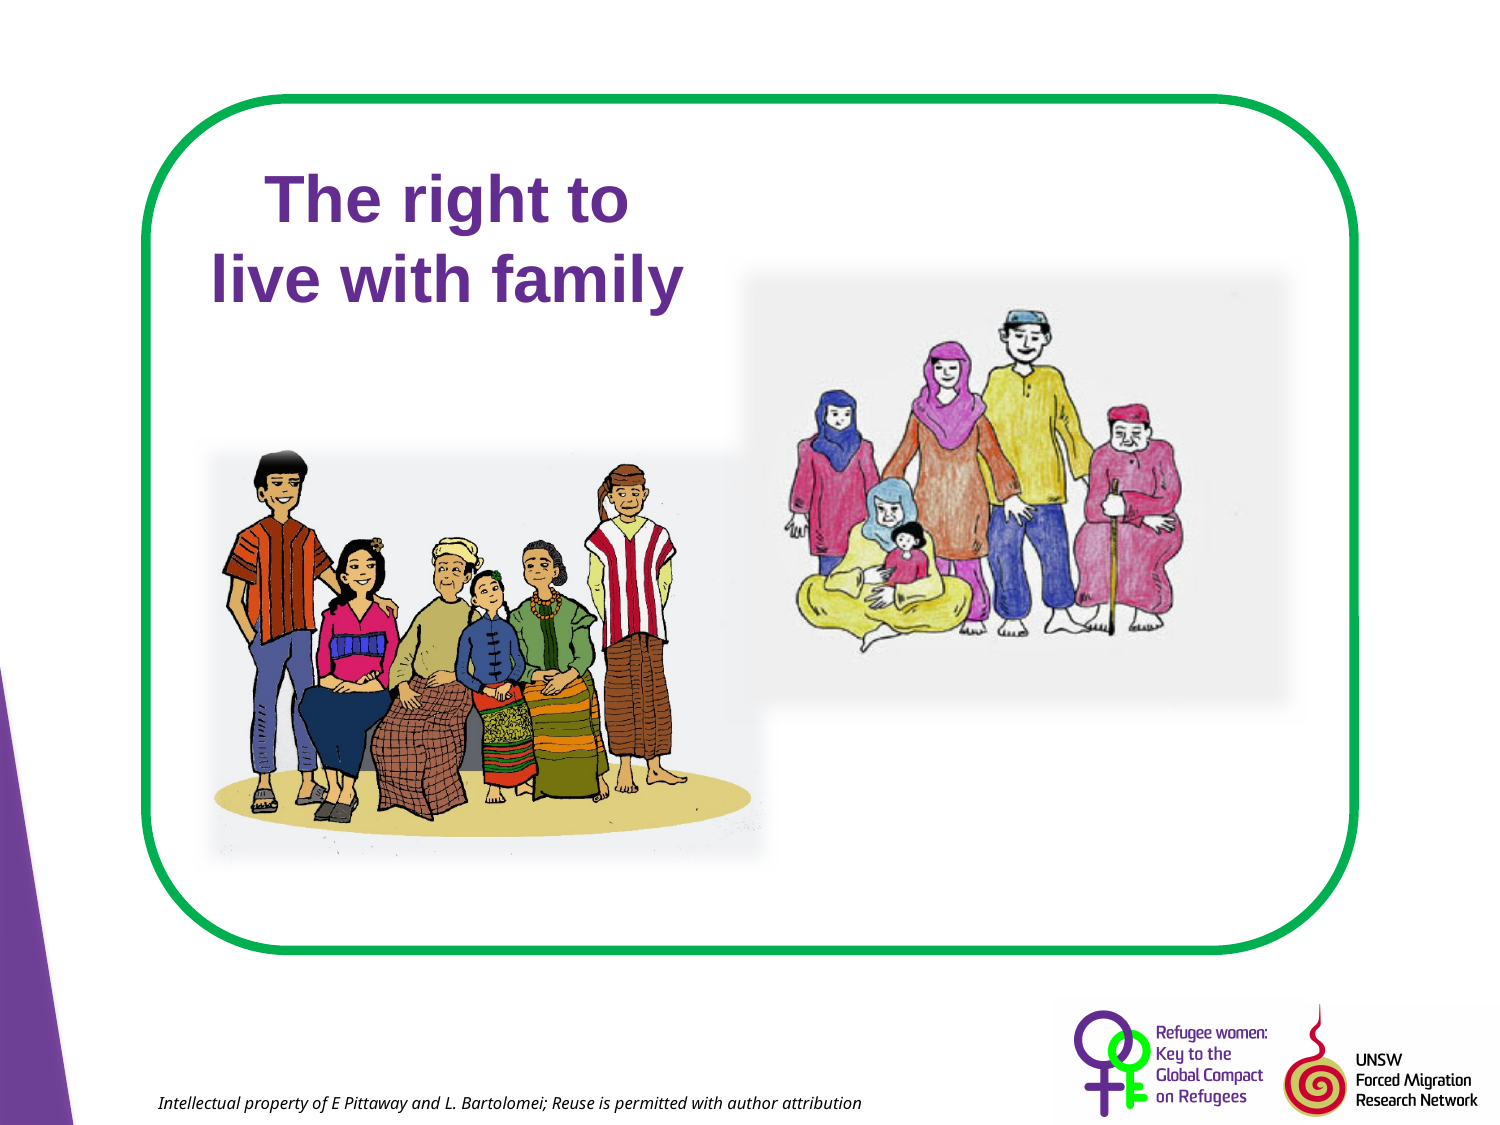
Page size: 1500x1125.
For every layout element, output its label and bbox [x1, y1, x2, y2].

picture [192, 254, 1308, 876]
picture [1053, 996, 1500, 1125]
title [164, 147, 178, 166]
text_box [144, 97, 1356, 952]
